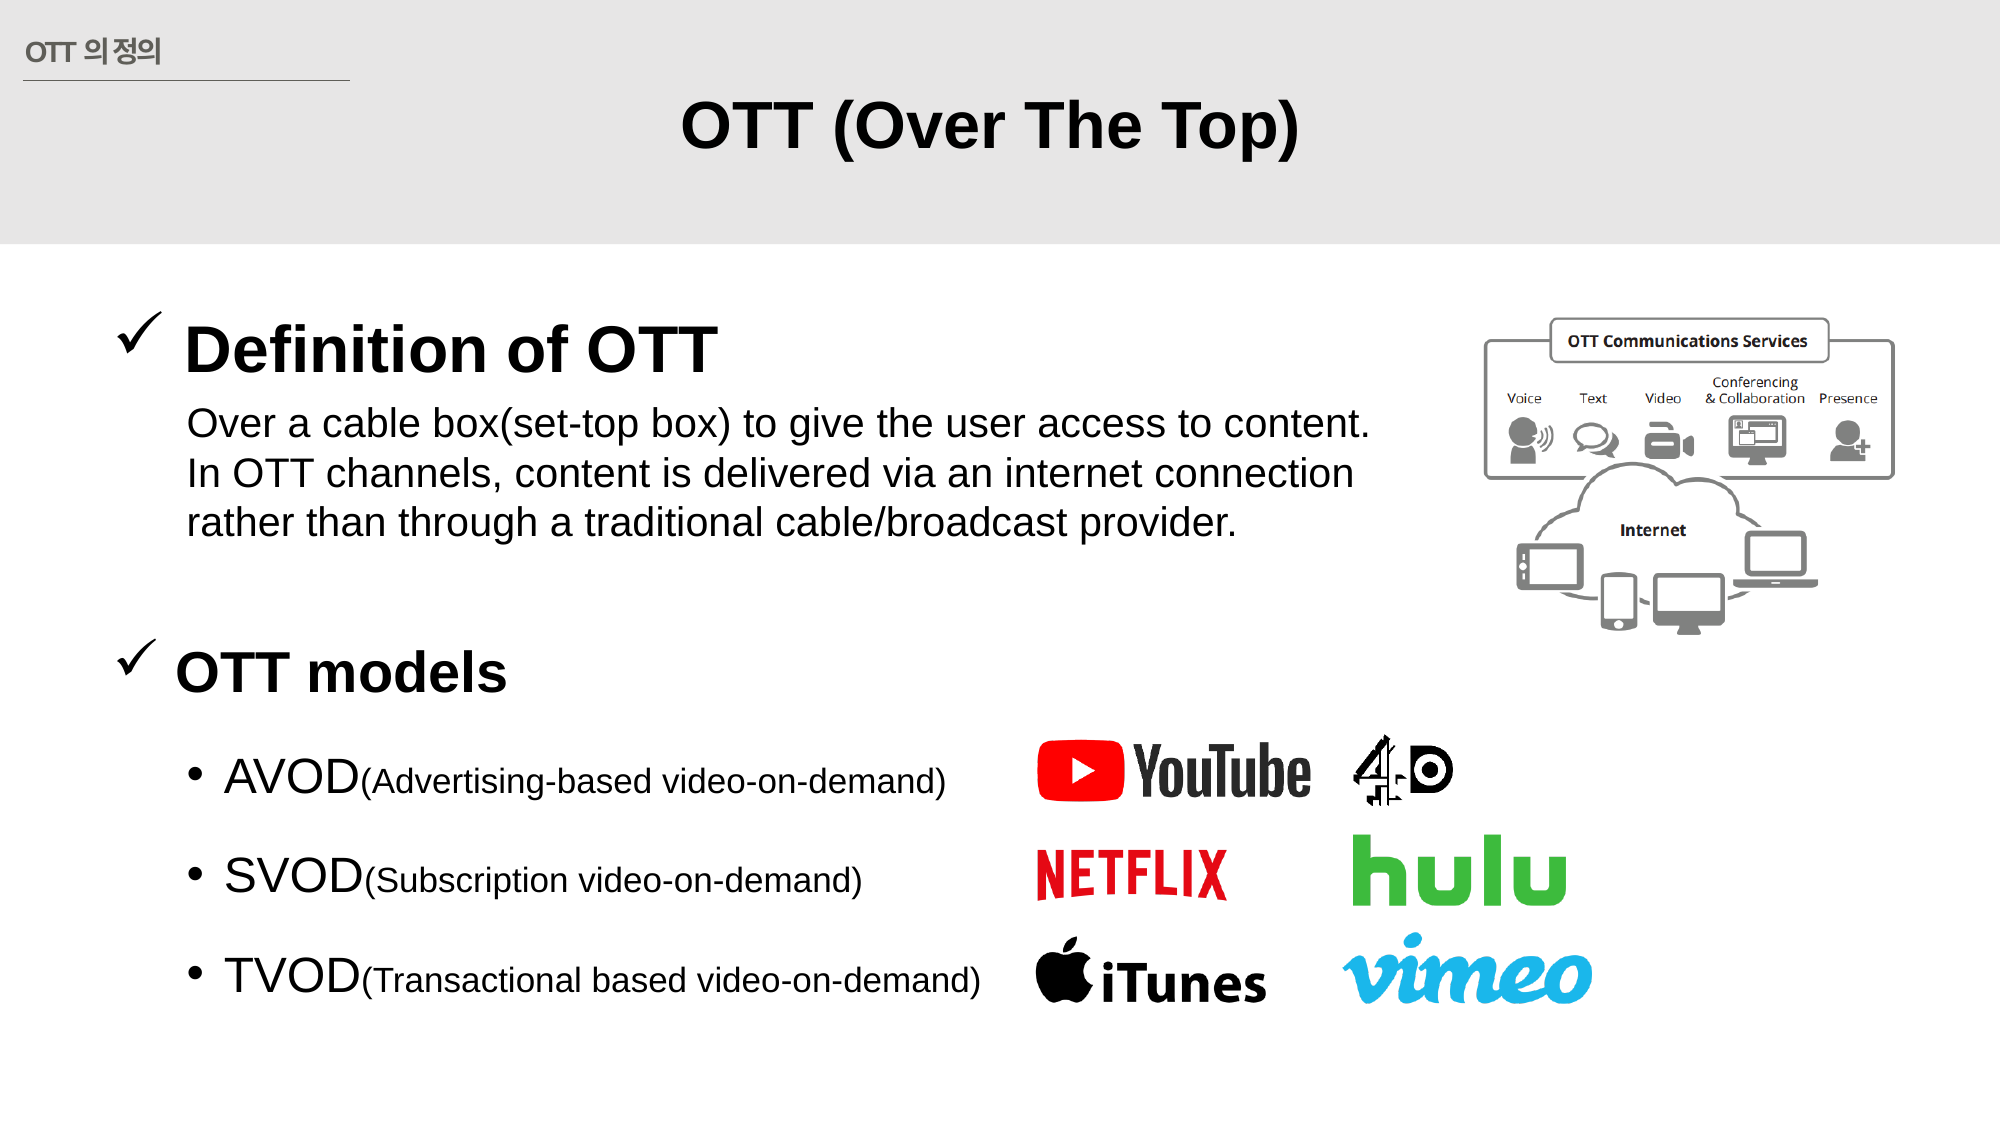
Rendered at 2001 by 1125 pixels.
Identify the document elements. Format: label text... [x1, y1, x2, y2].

picture [1016, 734, 1316, 1006]
picture [1342, 932, 1592, 1004]
text_box [0, 0, 2000, 245]
text_box OTT (Over The Top) [665, 74, 1685, 169]
picture [1353, 834, 1566, 906]
list Definition of OTT Over a cable box(set-top box) to give the user access to content. In OTT channels, content is delivered via an internet connection rather than through a traditional cable/broadcast provider. OTT models AVOD(Advertising-based video-on-demand) SVOD(Subscription video-on-demand) TVOD(Transactional based video-on-demand) [97, 299, 1700, 1014]
picture [1451, 299, 1902, 659]
picture [1342, 734, 1464, 806]
text_box OTT의 정의 [10, 25, 179, 76]
